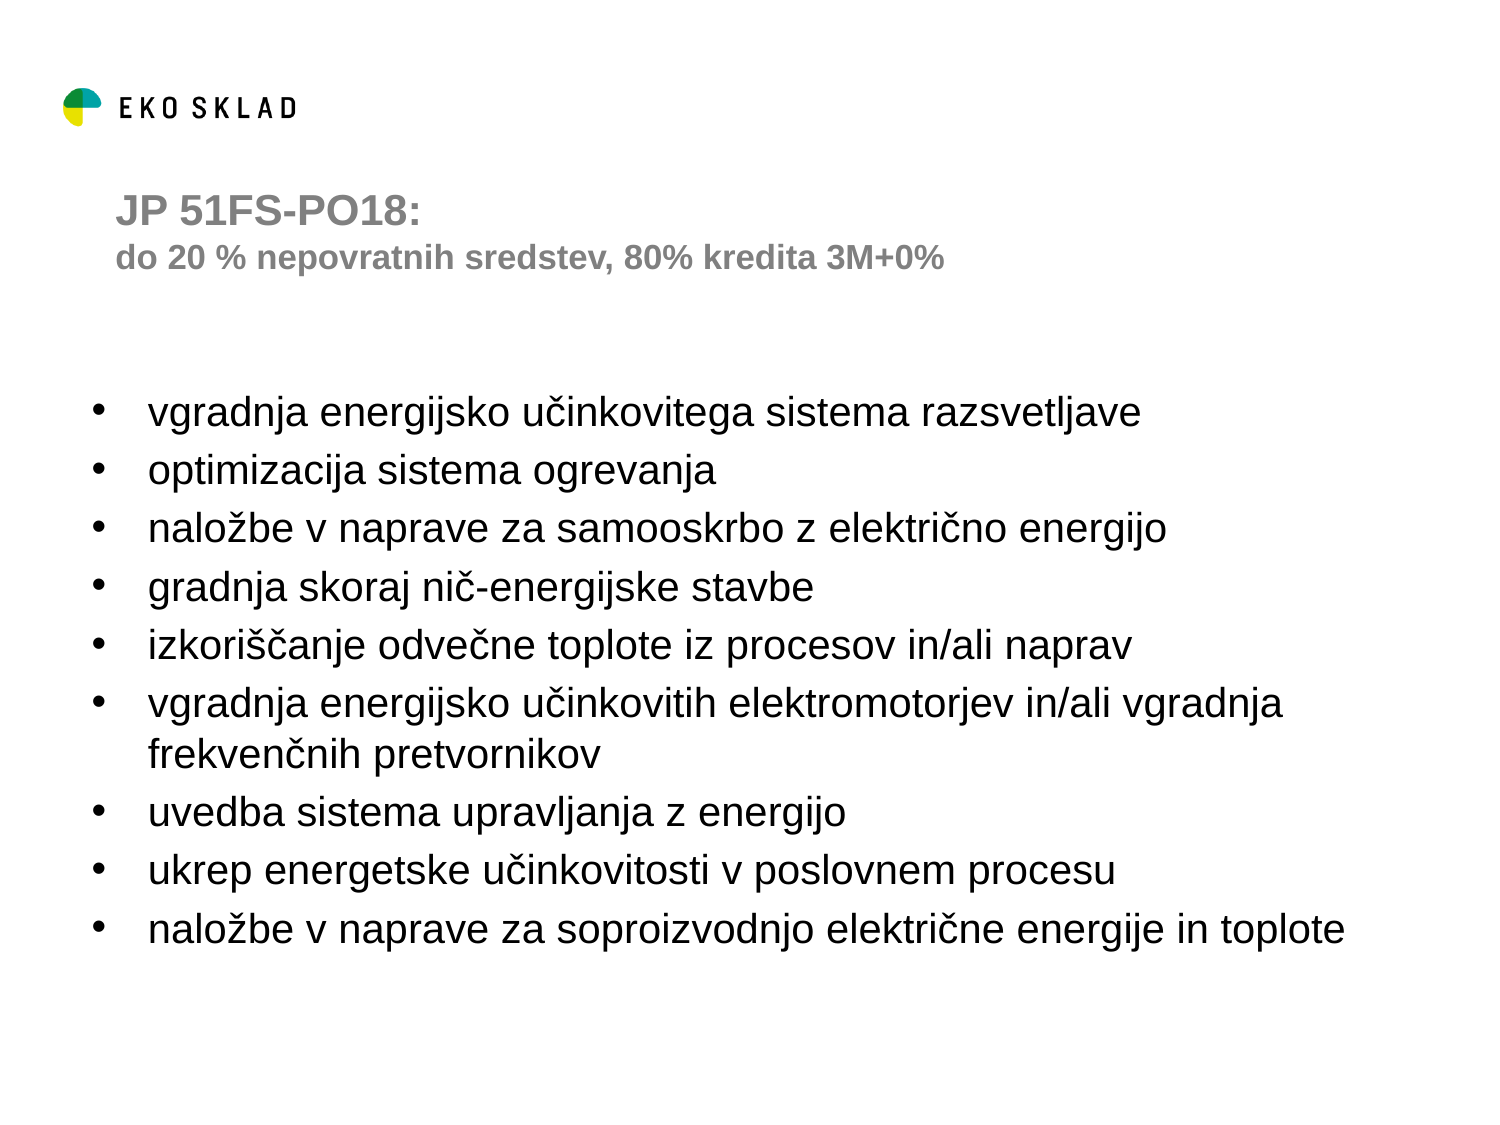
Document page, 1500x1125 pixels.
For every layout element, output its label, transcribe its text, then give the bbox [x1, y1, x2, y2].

picture [52, 77, 304, 137]
title JP 51FS-PO18: do 20 % nepovratnih sredstev, 80% kredita 3M+0% [100, 174, 1365, 327]
list vgradnja energijsko učinkovitega sistema razsvetljave optimizacija sistema ogrevanja naložbe v naprave za samooskrbo z električno energijo gradnja skoraj nič-energijske stavbe izkoriščanje odvečne toplote iz procesov in/ali naprav vgradnja energijsko učinkovitih elektromotorjev in/ali vgradnja frekvenčnih pretvornikov uvedba sistema upravljanja z energijo ukrep energetske učinkovitosti v poslovnem procesu naložbe v naprave za soproizvodnjo električne energije in toplote [76, 376, 1427, 1012]
